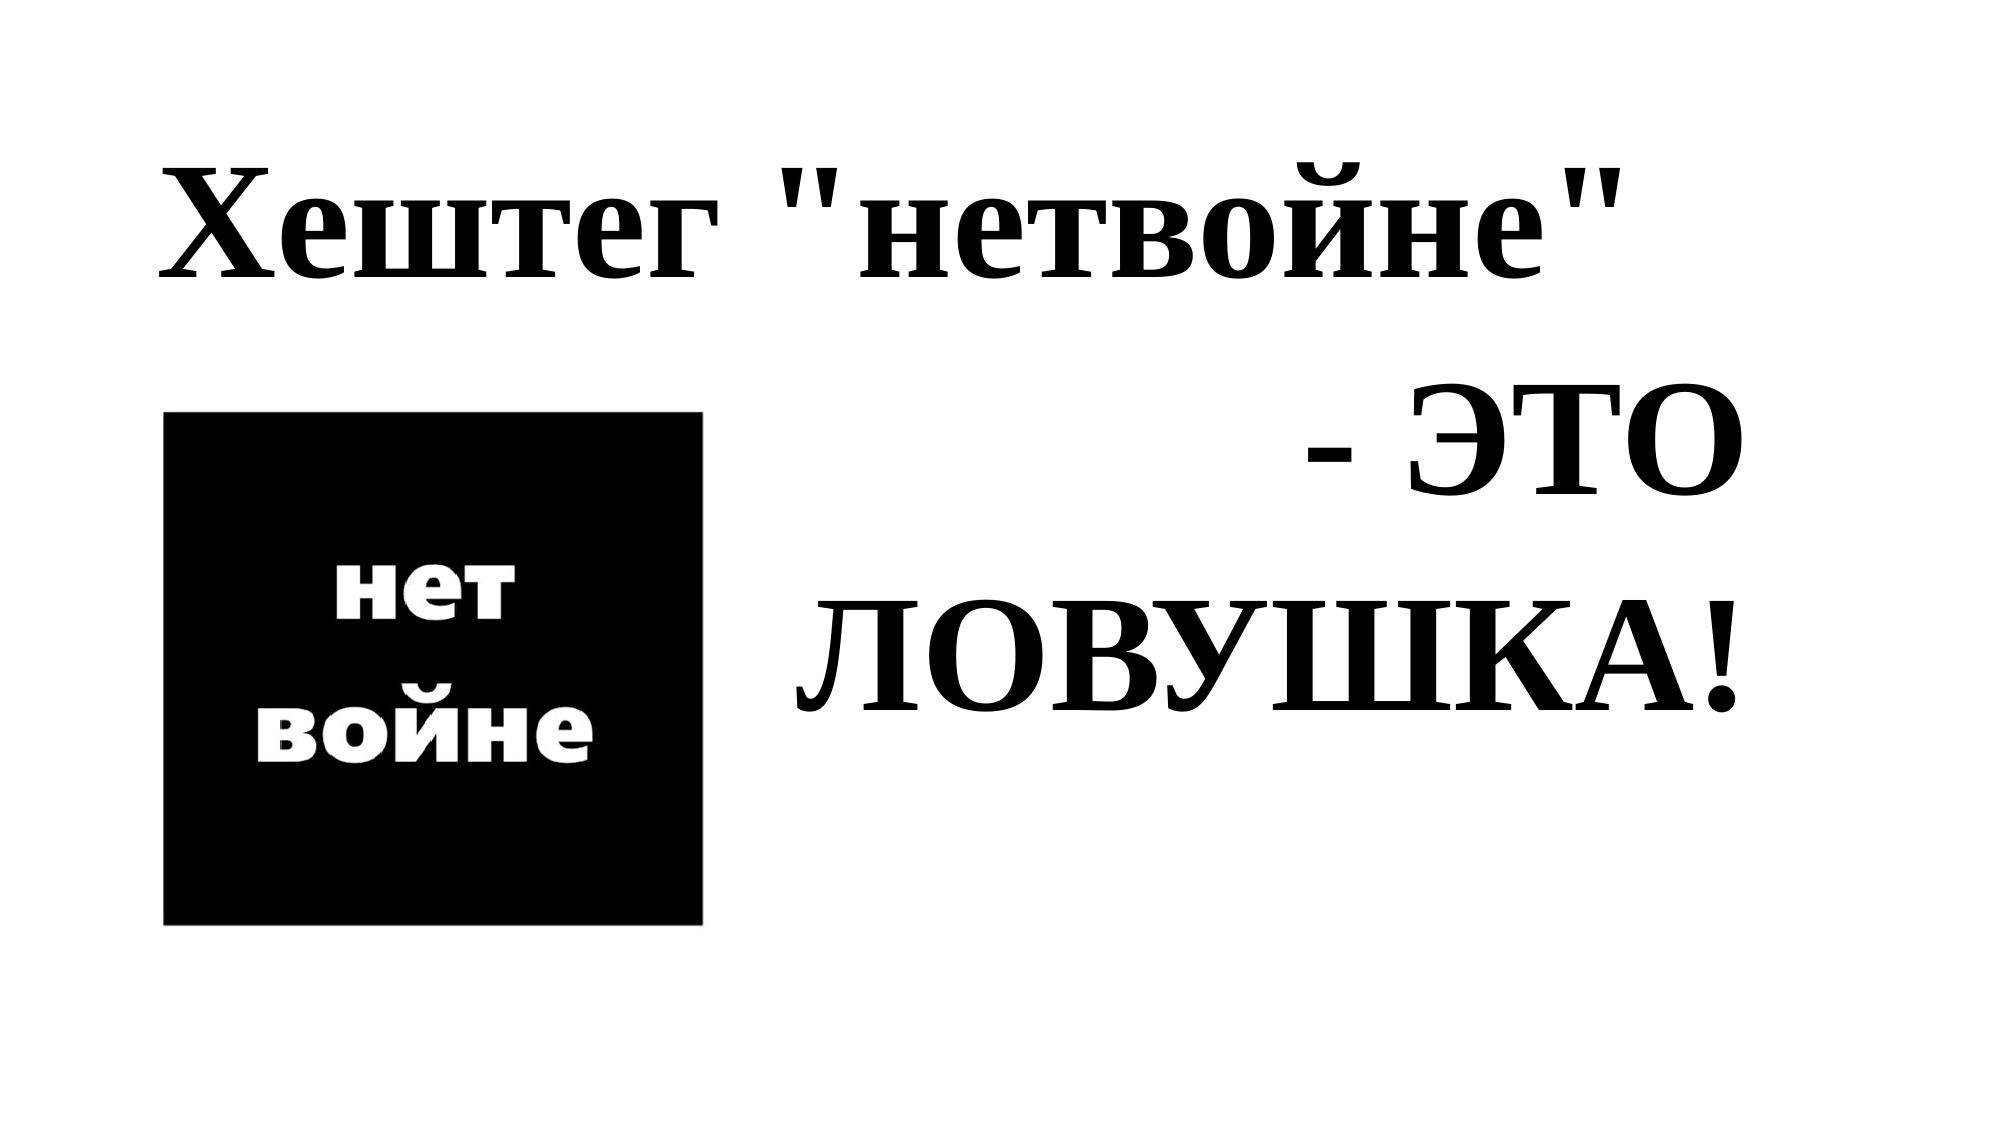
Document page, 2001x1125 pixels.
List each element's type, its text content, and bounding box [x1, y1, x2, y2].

text_box Хештег "нетвойне" - ЭТО ЛОВУШКА! [30, 103, 1808, 752]
picture [161, 407, 708, 934]
